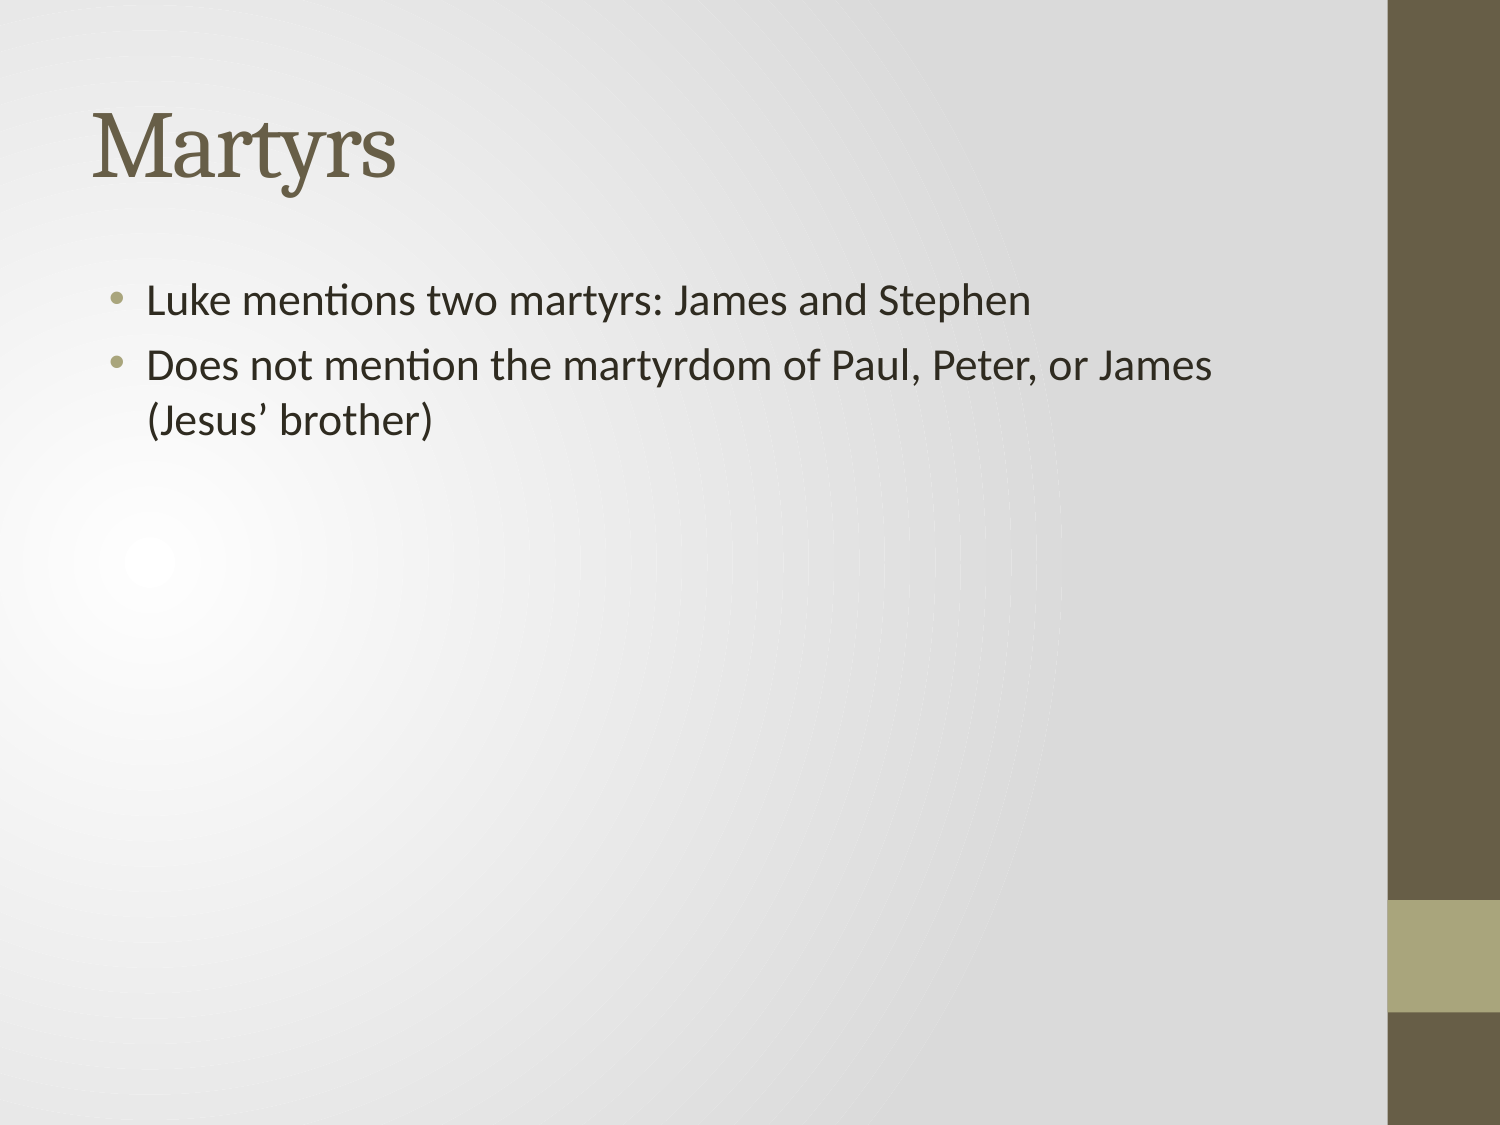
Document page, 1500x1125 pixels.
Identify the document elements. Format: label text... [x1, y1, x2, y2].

title Martyrs [75, 45, 1325, 233]
list Luke mentions two martyrs: James and Stephen Does not mention the martyrdom of Paul, Peter, or James (Jesus’ brother) [75, 262, 1325, 1050]
